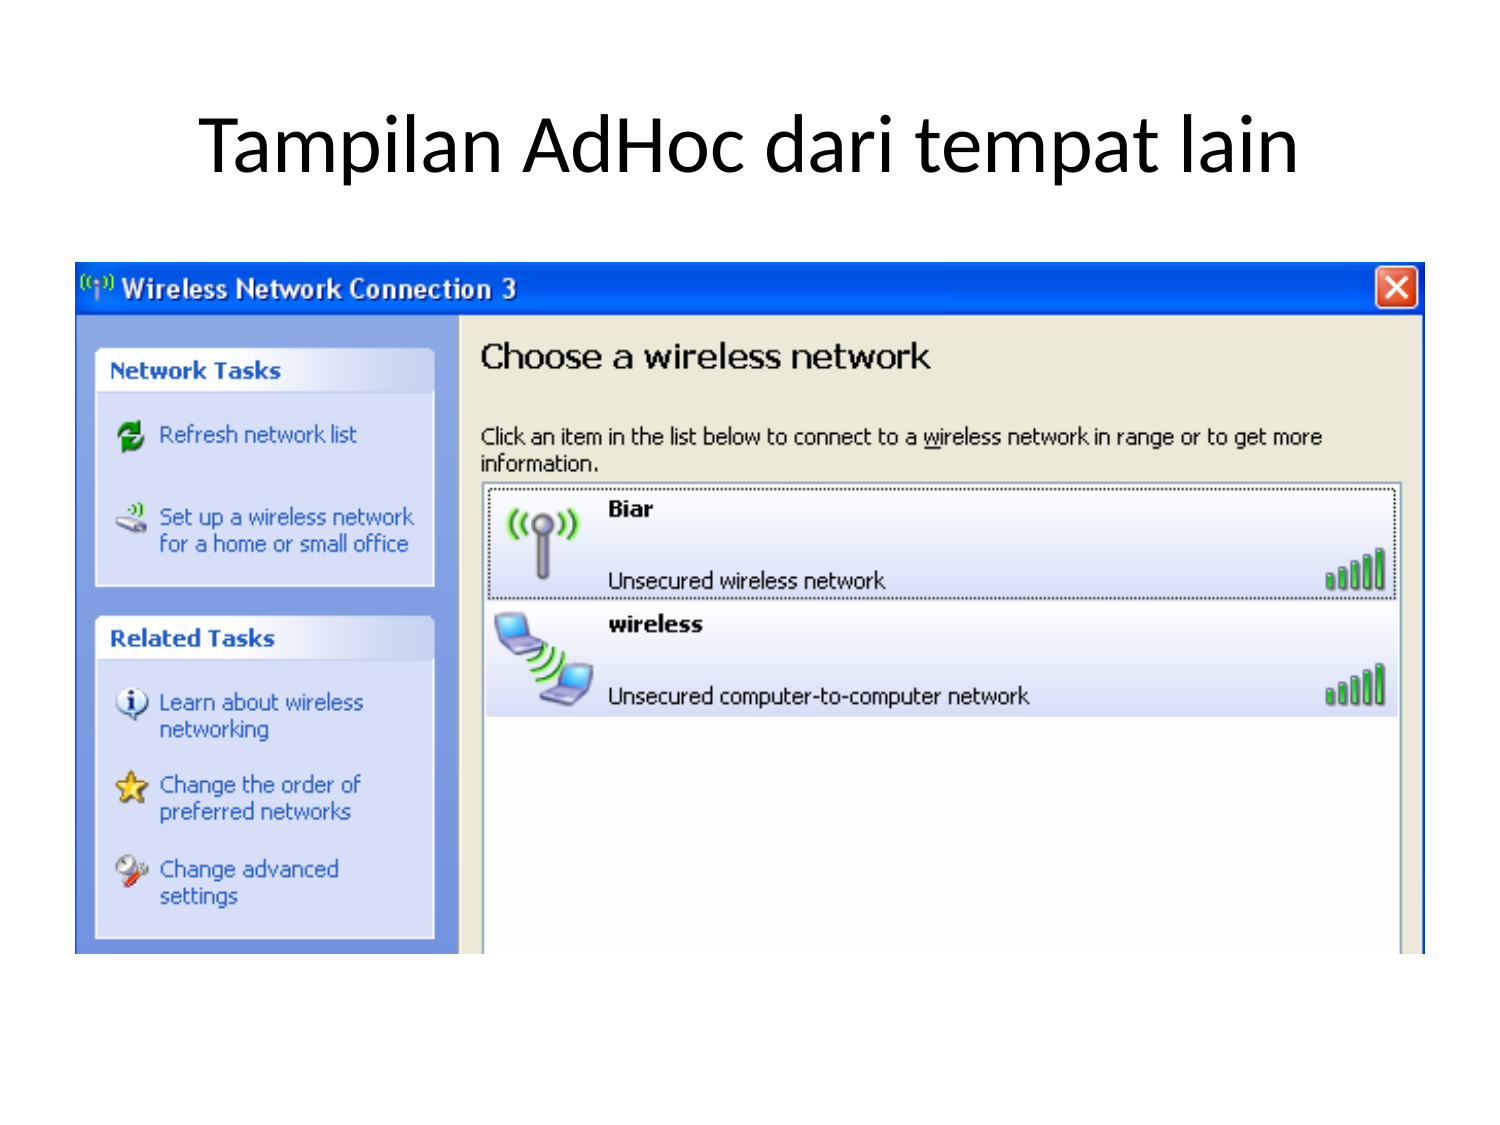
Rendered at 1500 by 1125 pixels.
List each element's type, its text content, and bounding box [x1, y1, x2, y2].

title Tampilan AdHoc dari tempat lain [75, 45, 1425, 233]
picture [74, 262, 1426, 955]
